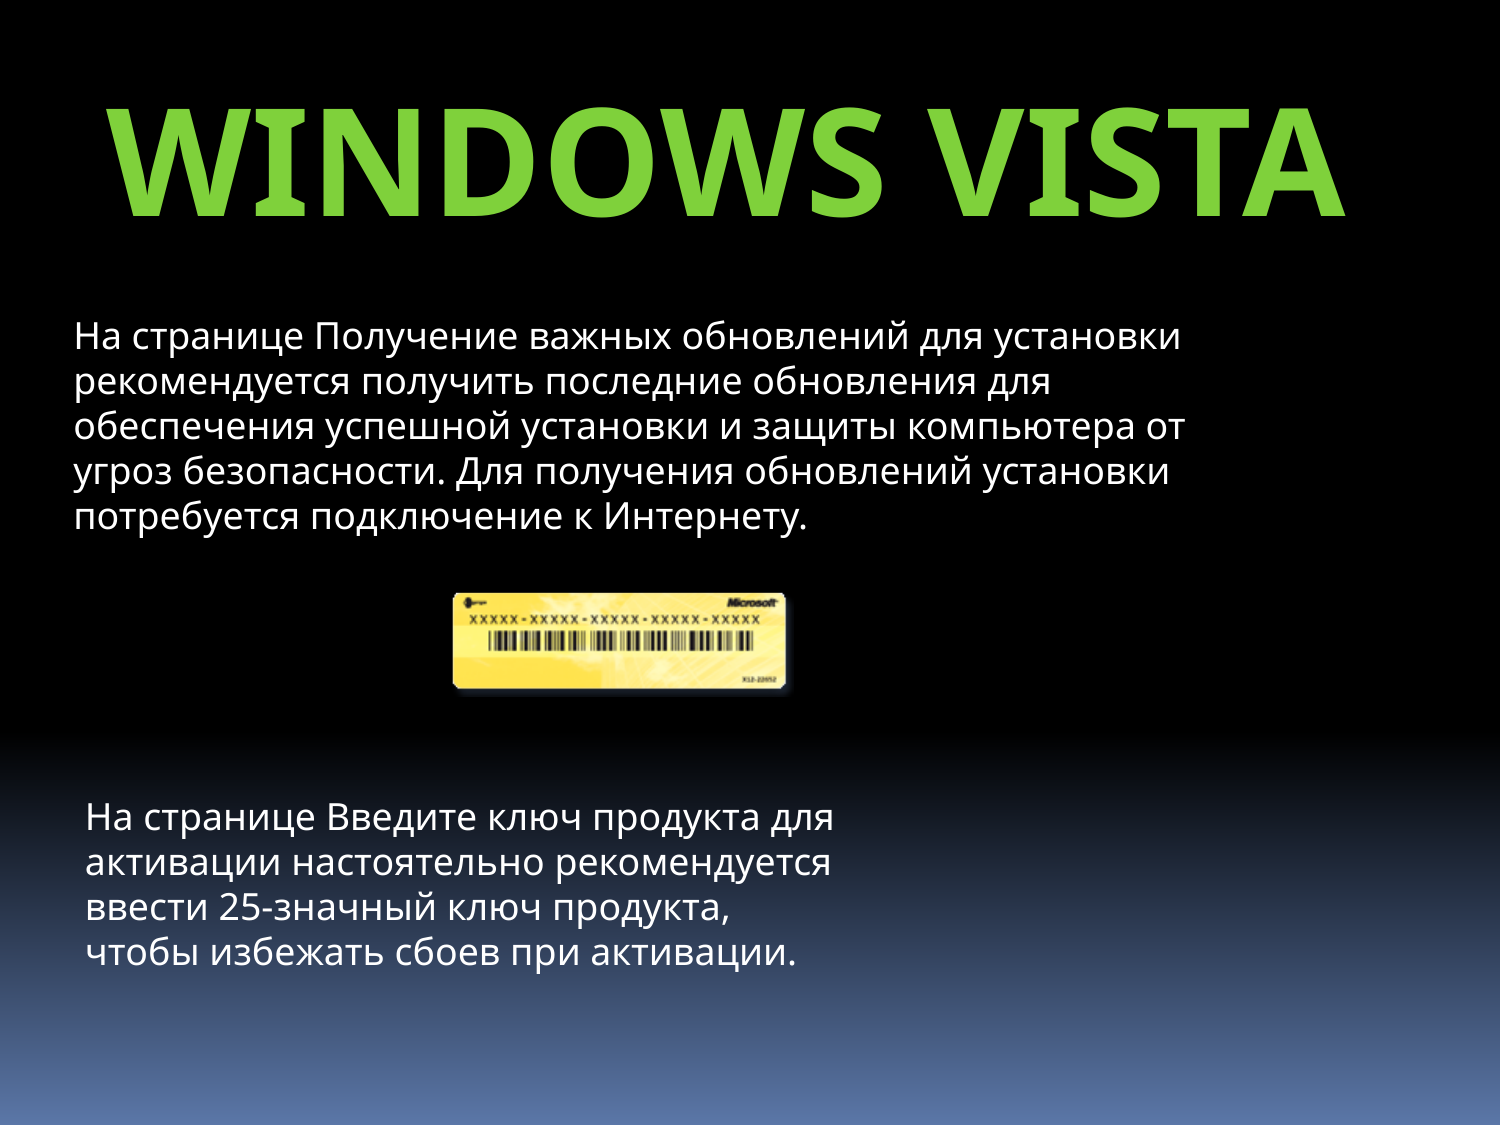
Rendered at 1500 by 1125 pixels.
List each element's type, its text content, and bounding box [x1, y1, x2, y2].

text_box На странице Введите ключ продукта для активации настоятельно рекомендуется ввести 25-значный ключ продукта, чтобы избежать сбоев при активации. [70, 785, 856, 980]
text_box Windows Vista [91, 58, 1361, 254]
text_box На странице Получение важных обновлений для установки рекомендуется получить последние обновления для обеспечения успешной установки и защиты компьютера от угроз безопасности. Для получения обновлений установки потребуется подключение к Интернету. [58, 304, 1289, 545]
picture [444, 585, 795, 698]
